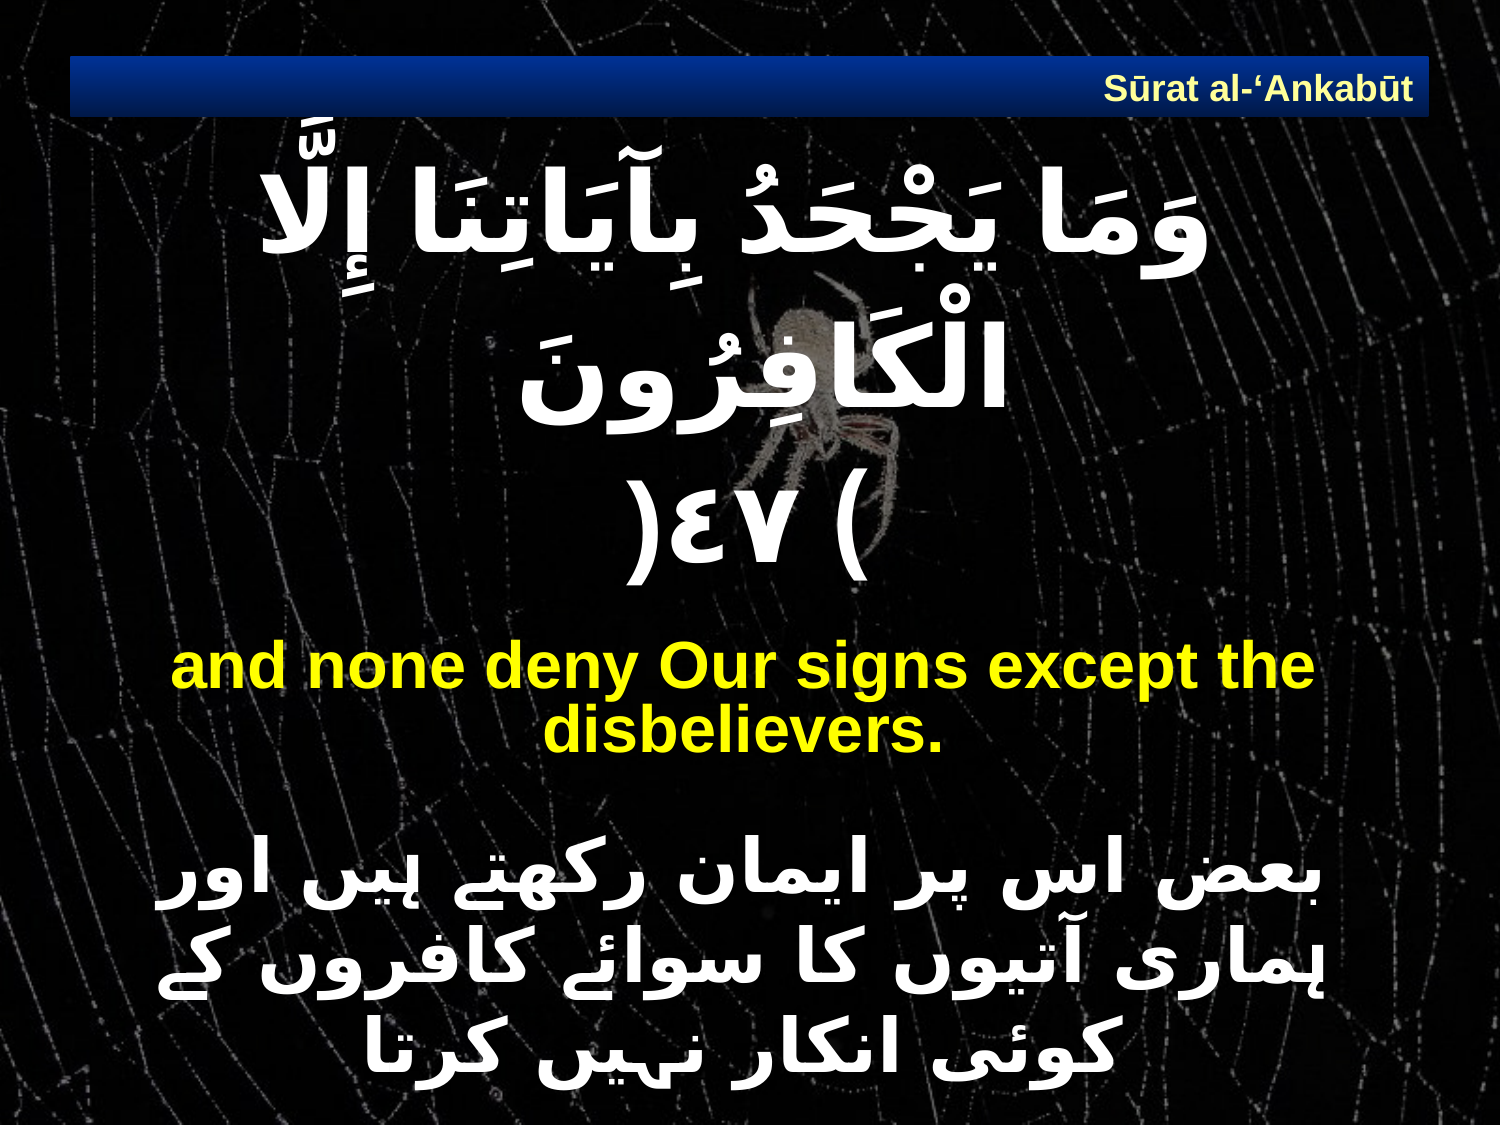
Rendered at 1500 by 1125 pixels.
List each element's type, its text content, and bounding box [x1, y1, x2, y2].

subtitle and none deny Our signs except the disbelievers. [29, 637, 1459, 925]
picture [0, 0, 1500, 1125]
title وَمَا يَجْحَدُ بِآيَاتِنَا إِلَّا الْكَافِرُونَ ) ٤٧( [112, 231, 1388, 473]
text_box Sūrat al-‘Ankabūt [70, 56, 1429, 117]
text_box بعض اس پر ایمان رکھتے ہیں اور ہماری آتیوں کا سوائے کافروں کے کوئی انکار نہیں کرتا [105, 831, 1381, 1073]
